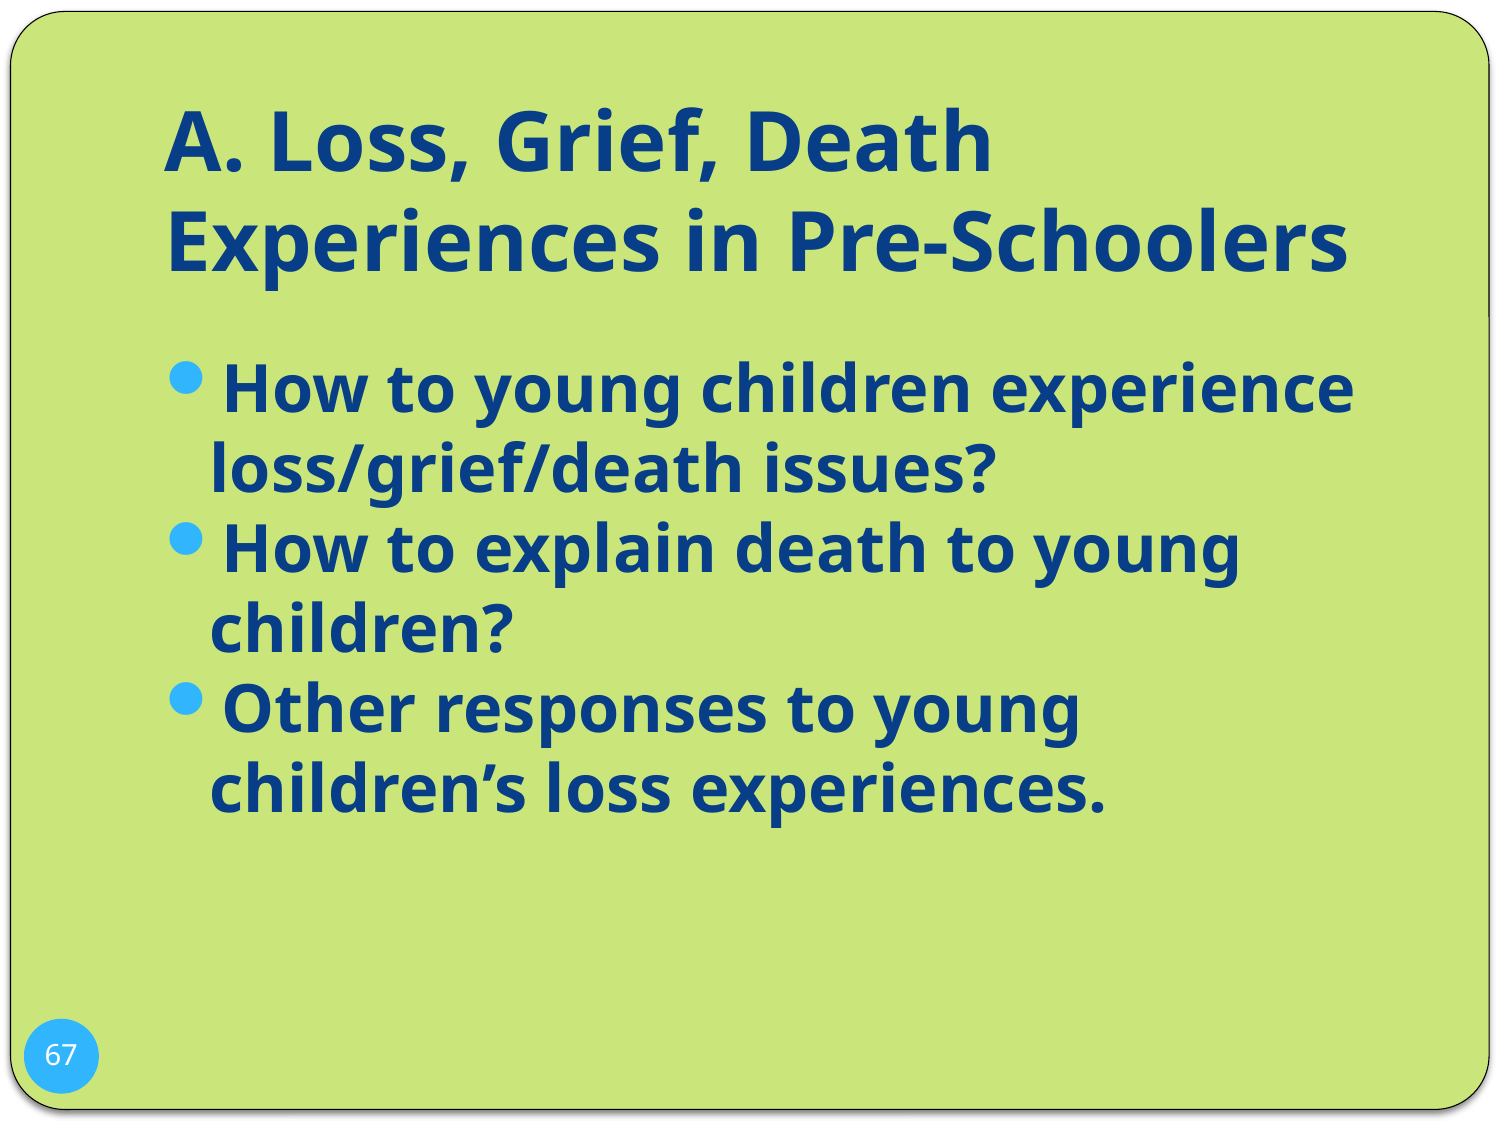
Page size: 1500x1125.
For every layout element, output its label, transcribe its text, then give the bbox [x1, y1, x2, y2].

list How to young children experience loss/grief/death issues? How to explain death to young children? Other responses to young children’s loss experiences. [150, 338, 1425, 988]
slide_number 67 [23, 1018, 99, 1094]
title A. Loss, Grief, Death Experiences in Pre-Schoolers [150, 19, 1425, 303]
